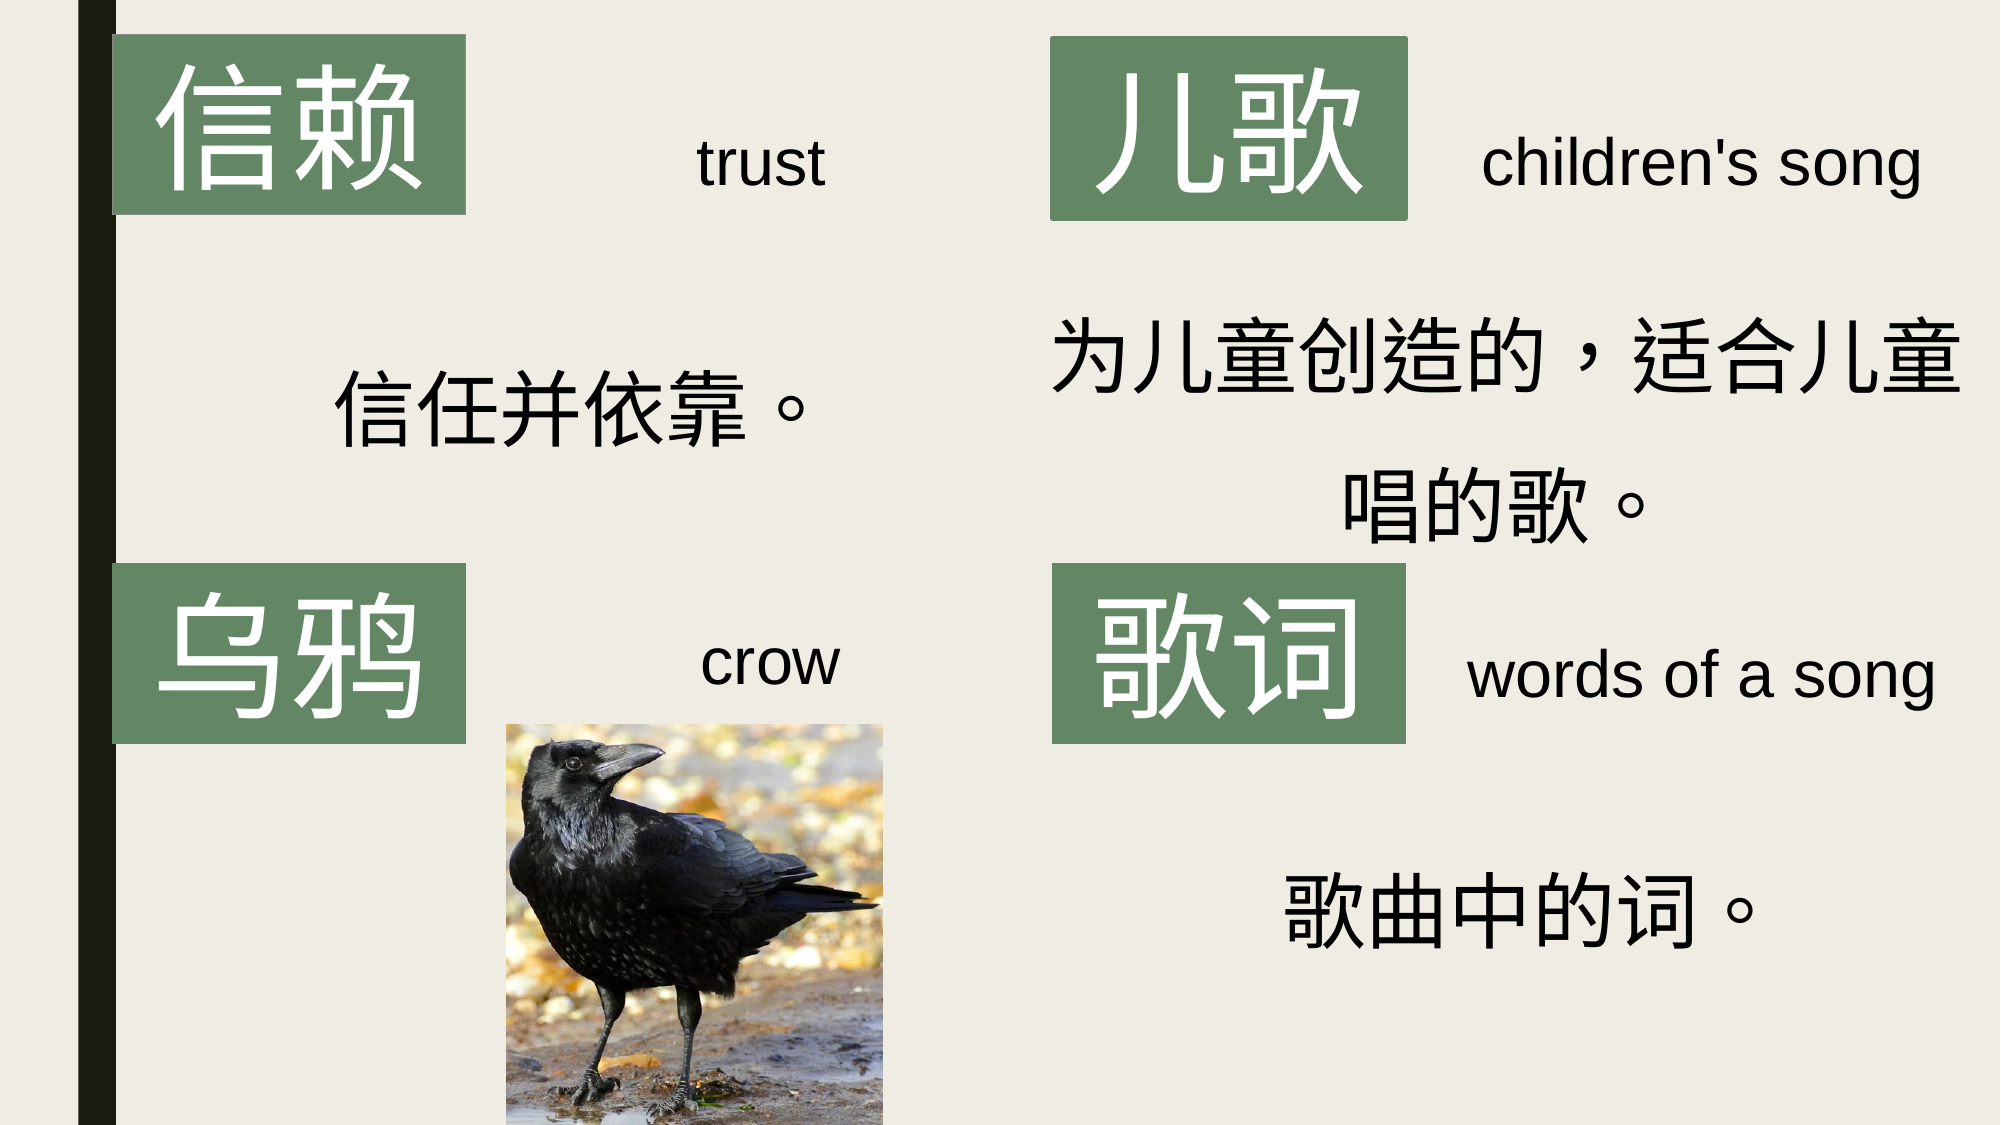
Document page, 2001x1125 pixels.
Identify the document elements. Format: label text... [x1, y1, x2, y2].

text_box crow [465, 610, 1058, 705]
text_box 信任并依靠。 [112, 299, 1006, 465]
picture [506, 724, 883, 1125]
text_box 乌鸦 [112, 563, 466, 744]
text_box children's song [1405, 111, 2000, 207]
text_box 歌曲中的词。 [1057, 801, 2000, 967]
text_box 为儿童创造的，适合儿童唱的歌。 [1006, 246, 2000, 562]
text_box 歌词 [1052, 563, 1406, 744]
text_box trust [465, 111, 1058, 207]
text_box 儿歌 [1050, 36, 1408, 221]
text_box 信赖 [112, 34, 466, 215]
text_box words of a song [1405, 623, 2000, 719]
